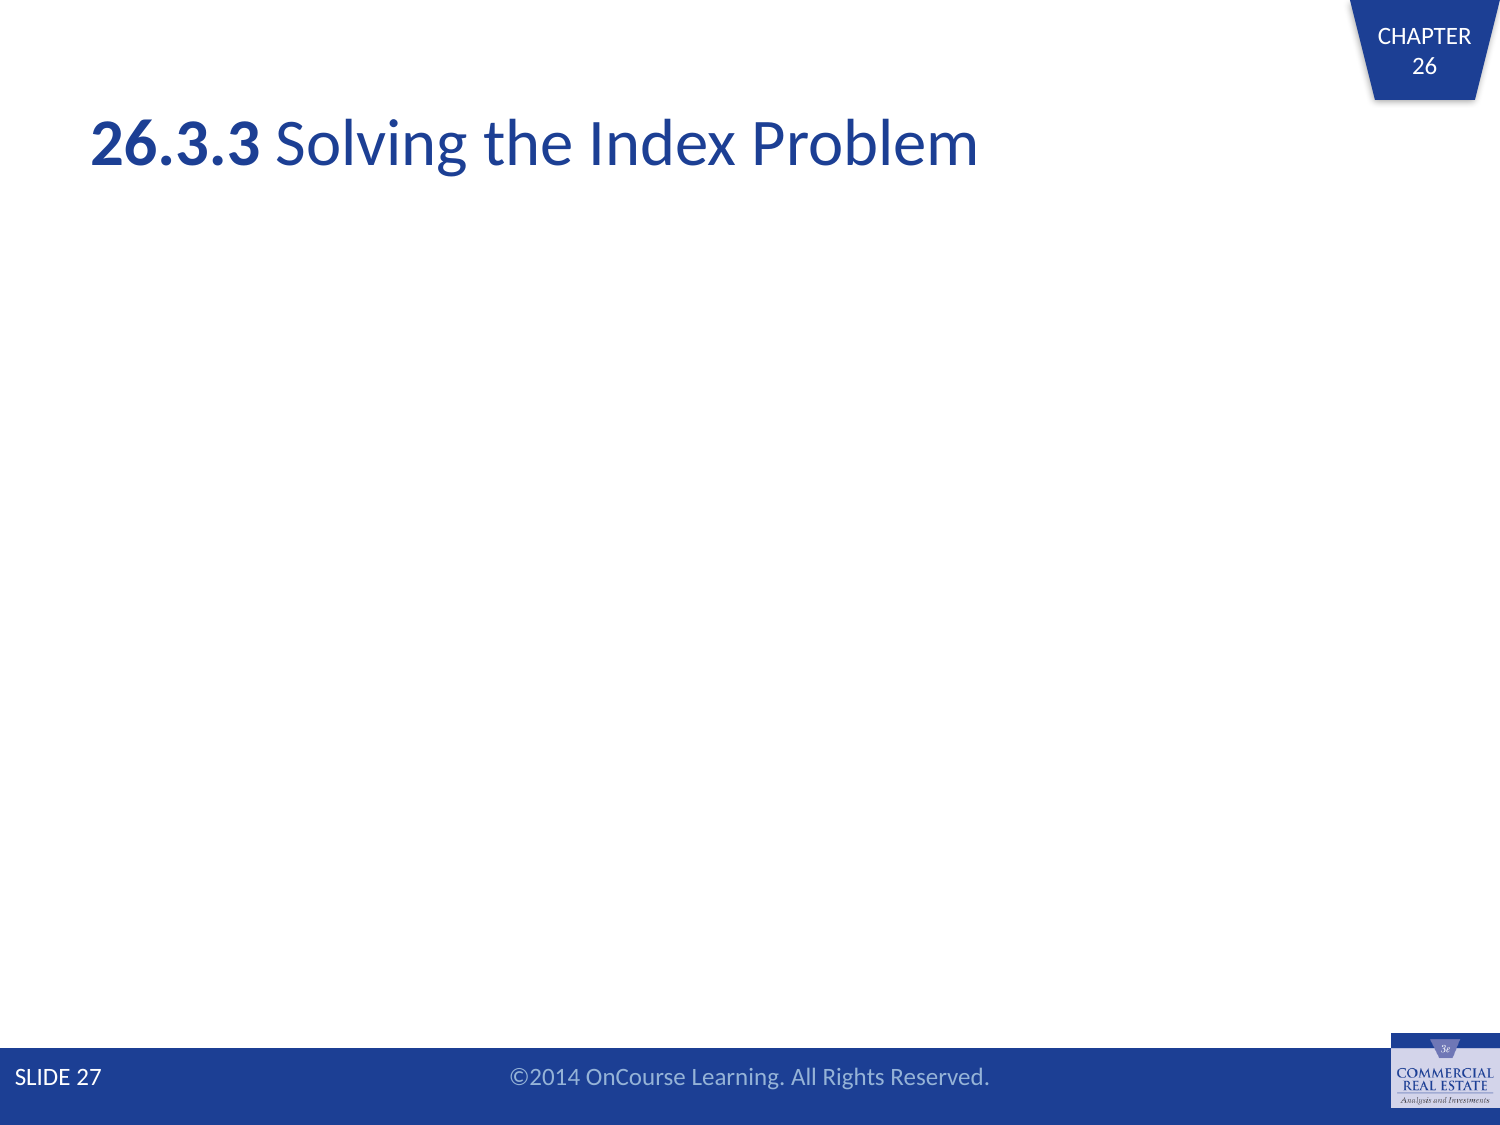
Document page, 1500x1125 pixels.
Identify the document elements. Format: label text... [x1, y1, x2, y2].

title 26.3.3 Solving the Index Problem [75, 45, 1375, 233]
picture [1391, 1033, 1500, 1108]
slide_number SLIDE 27 [0, 1052, 350, 1113]
